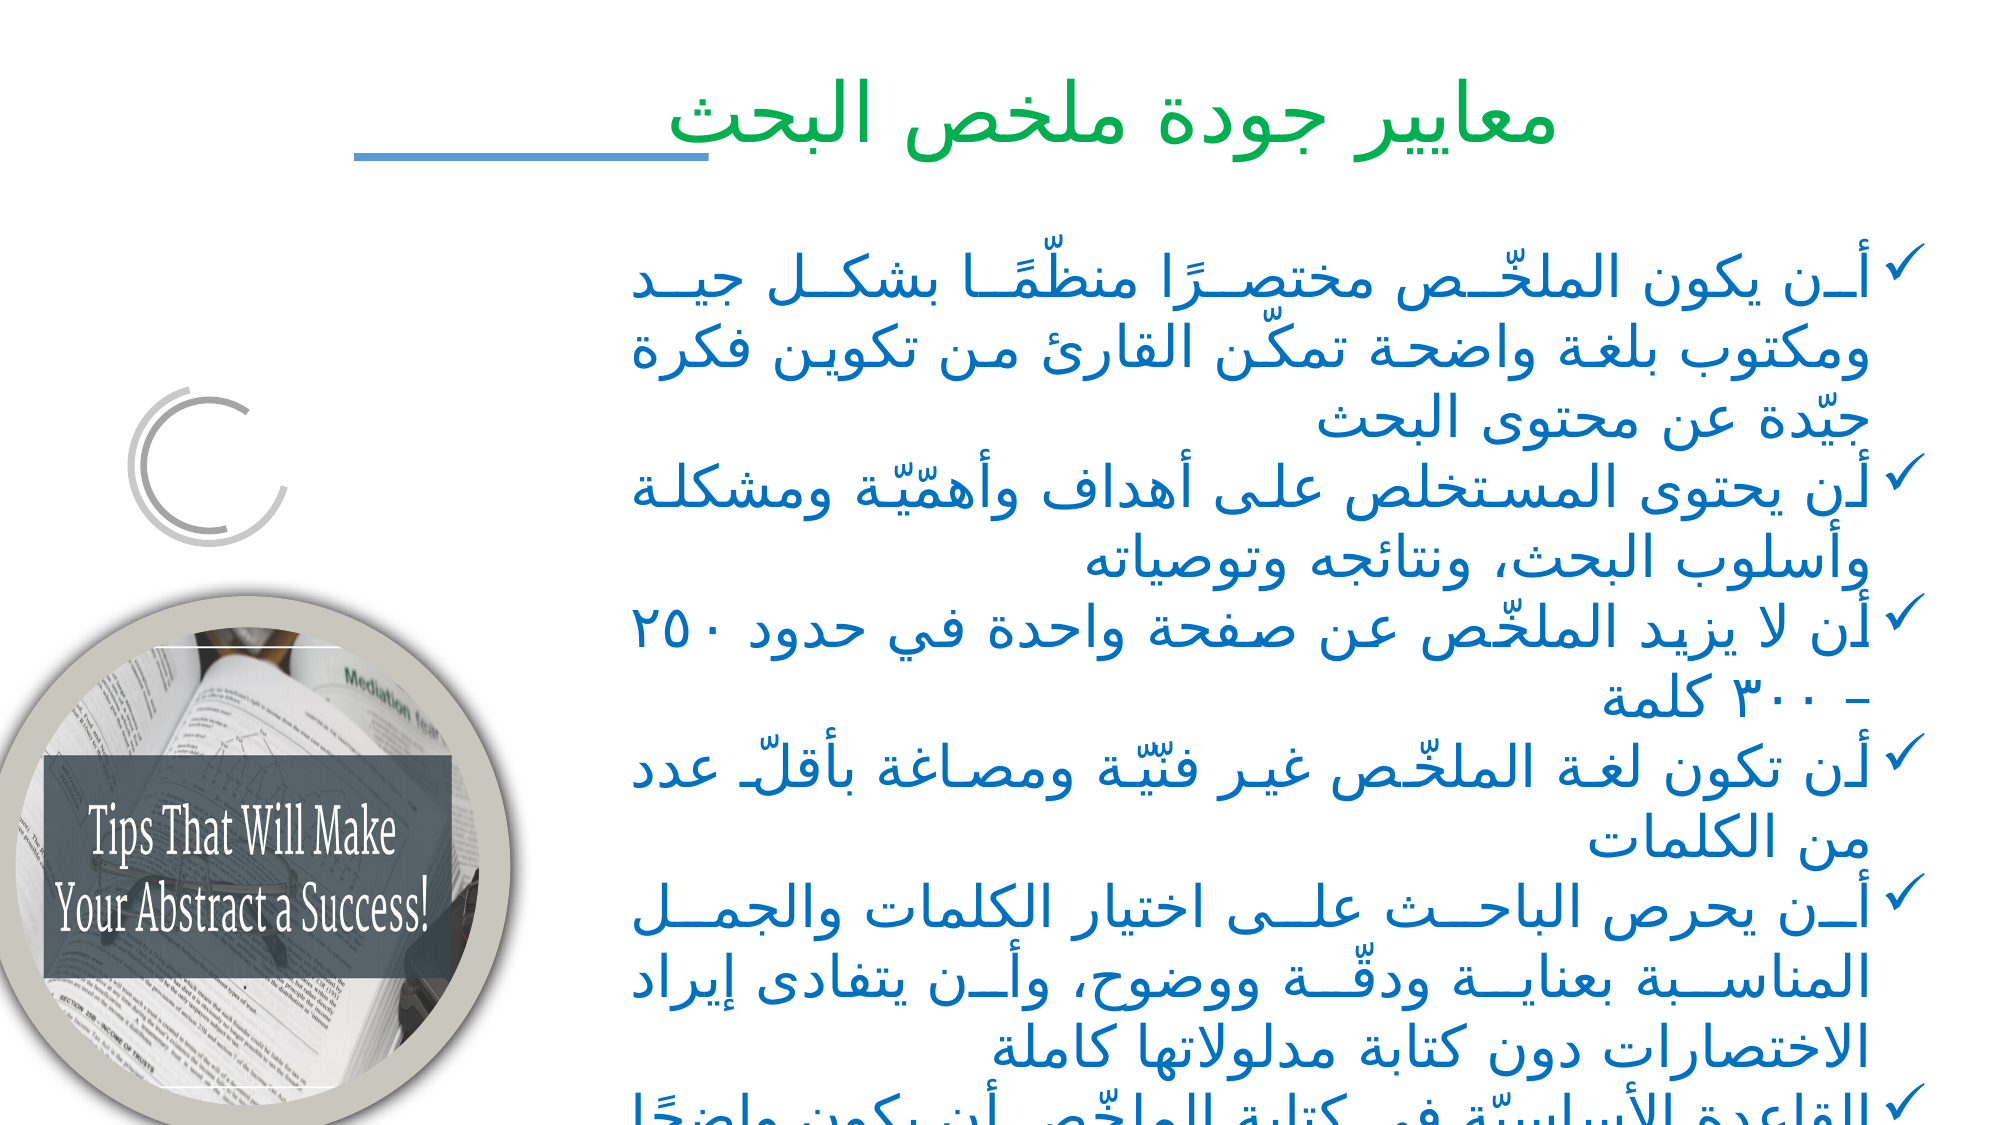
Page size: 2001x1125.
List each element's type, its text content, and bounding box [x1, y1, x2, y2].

text_box أن يكون الملخّص مختصرًا منظّمًا بشكل جيد ومكتوب بلغة واضحة تمكّن القارئ من تكوين فكرة جيّدة عن محتوى البحث أن يحتوى المستخلص على أهداف وأهمّيّة ومشكلة وأسلوب البحث، ونتائجه وتوصياته أن لا يزيد الملخّص عن صفحة واحدة في حدود ٢٥٠ – ٣٠٠ كلمة أن تكون لغة الملخّص غير فنّيّة ومصاغة بأقلّ عدد من الكلمات أن يحرص الباحث على اختيار الكلمات والجمل المناسبة بعناية ودقّة ووضوح، وأن يتفادى إيراد الاختصارات دون كتابة مدلولاتها كاملة القاعدة الأساسيّة في كتابة الملخّص أن يكون واضحًا وبسيطًا ومقنعًا؛ لإدخاله في قواعد المعلومات وبنوكها سعيًا لنشره بين الباحثين والمستفيدين أن يكتب المستخلص باللّغتين العربيّة والإنجليزيّة [615, 232, 1944, 1125]
title معايير جودة ملخص البحث [329, 49, 1900, 182]
picture [0, 611, 495, 1121]
